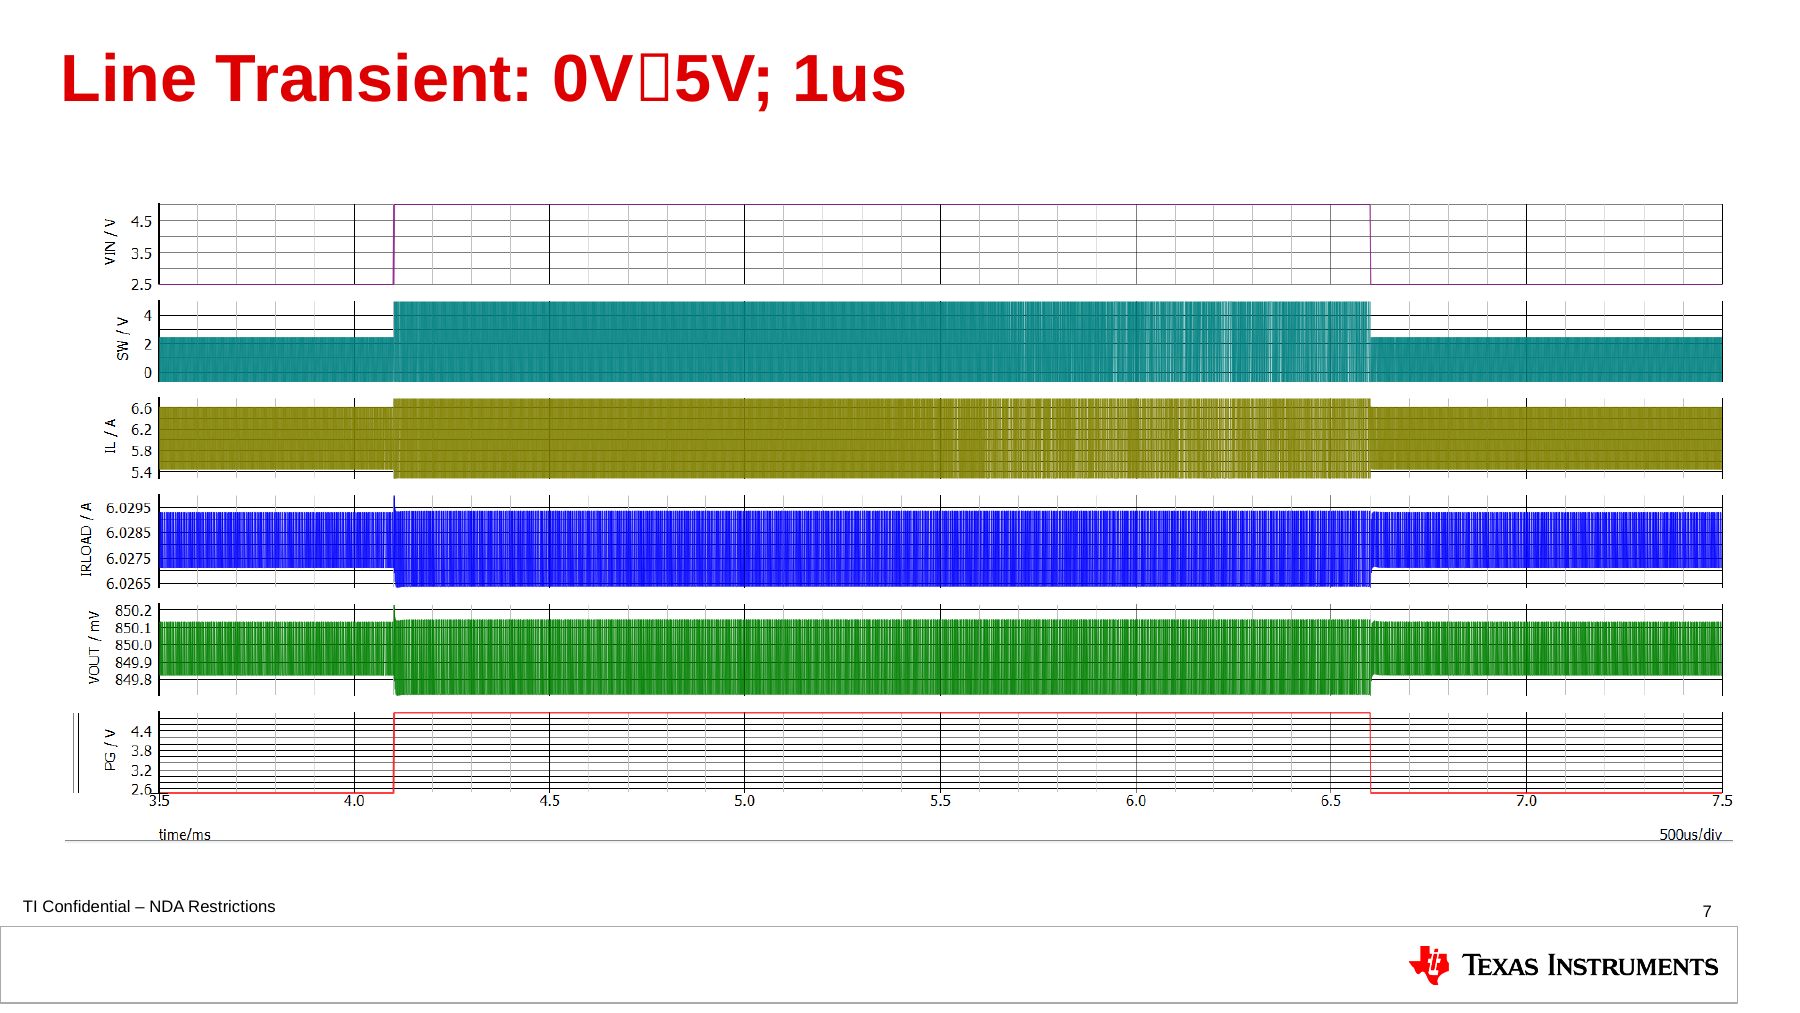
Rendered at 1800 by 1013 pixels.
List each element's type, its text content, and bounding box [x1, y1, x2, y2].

title Line Transient: 0V5V; 1us [45, 20, 1711, 142]
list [65, 196, 1733, 844]
slide_number 7 [1306, 892, 1728, 924]
picture [1409, 946, 1718, 985]
